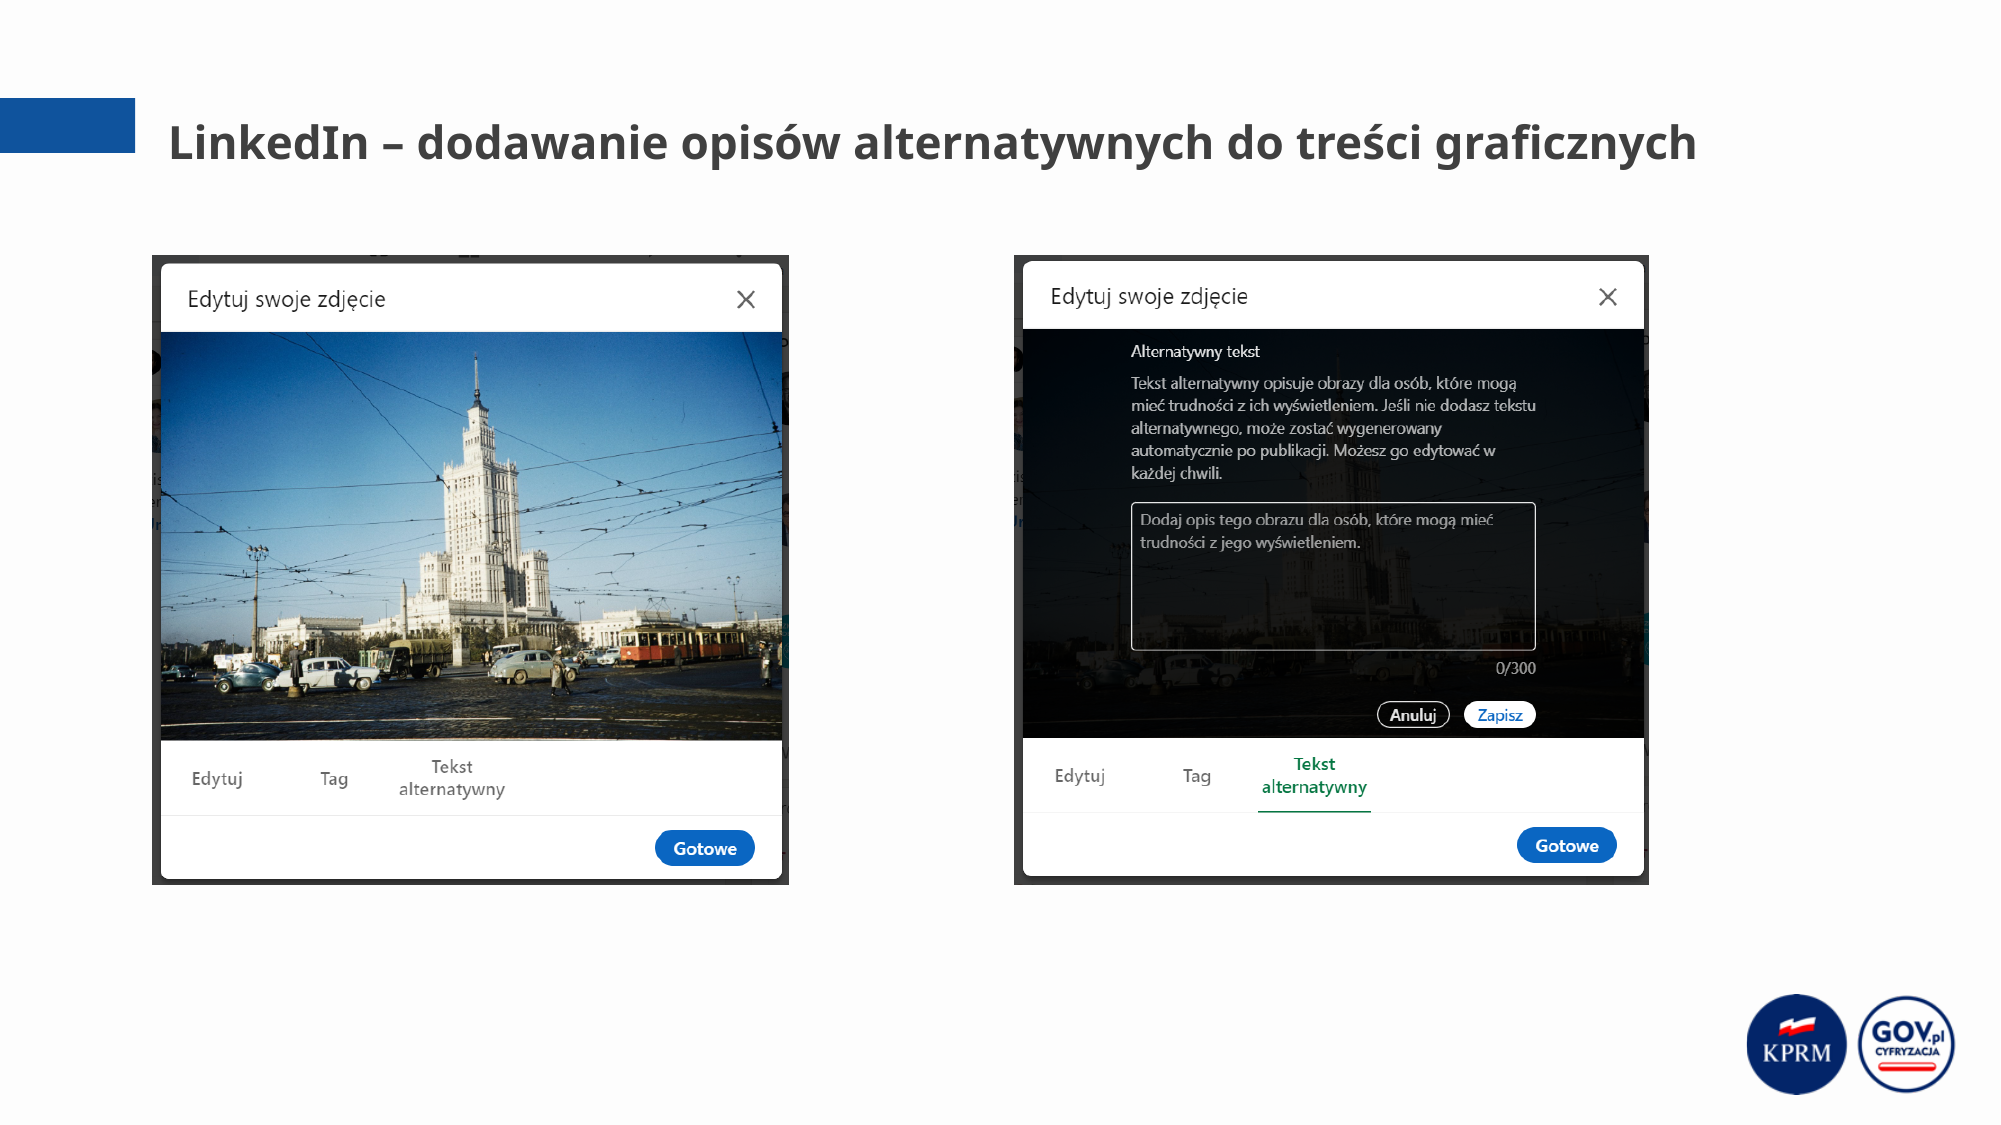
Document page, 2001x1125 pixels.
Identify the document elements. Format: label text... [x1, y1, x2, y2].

picture [1014, 255, 1649, 885]
picture [1746, 986, 1965, 1103]
title LinkedIn – dodawanie opisów alternatywnych do treści graficznych [152, 98, 1886, 211]
picture [152, 255, 789, 885]
